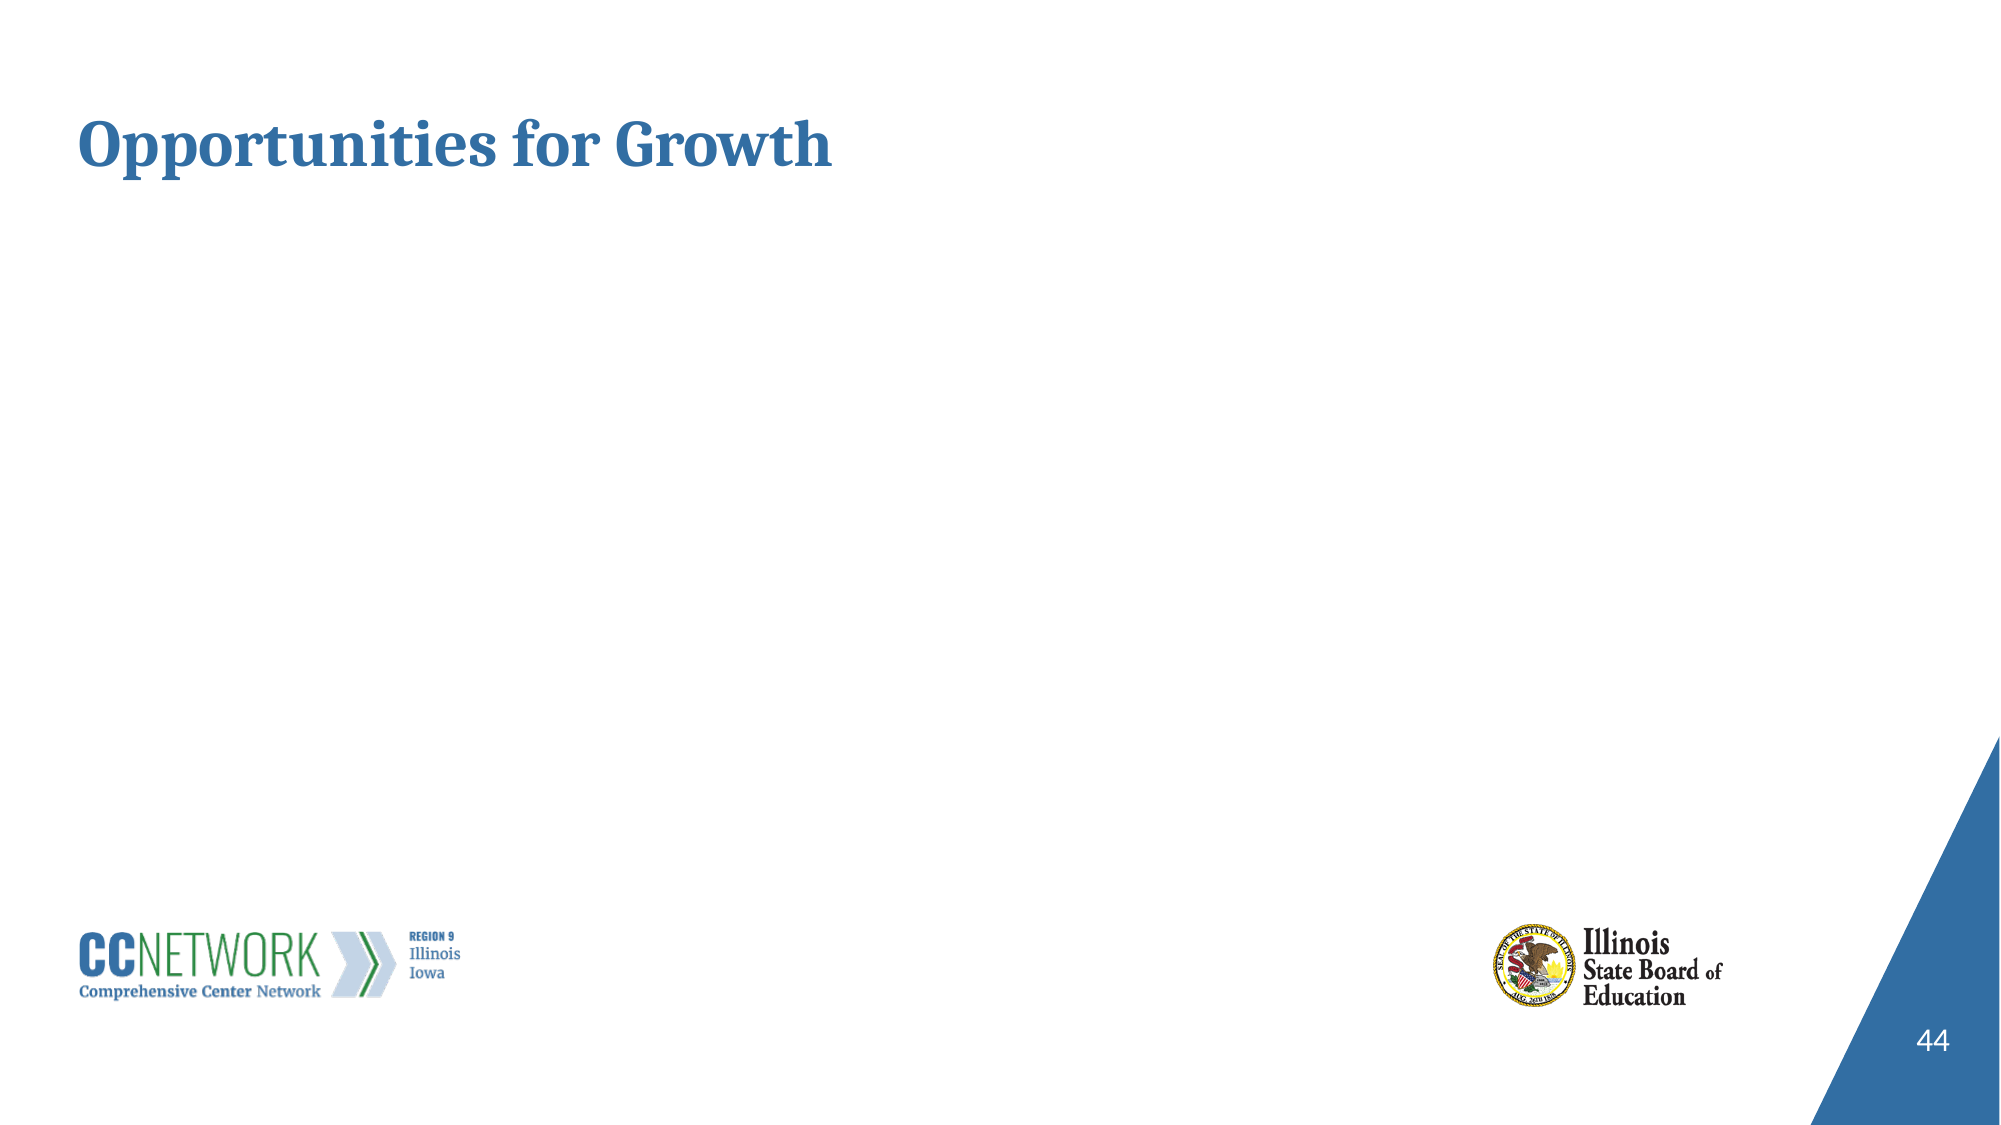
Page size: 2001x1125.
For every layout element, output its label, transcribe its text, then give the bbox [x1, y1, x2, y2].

title Opportunities for Growth [78, 98, 1725, 180]
picture [77, 930, 540, 1089]
slide_number 44 [1801, 1012, 1950, 1058]
picture [1487, 918, 1728, 1013]
